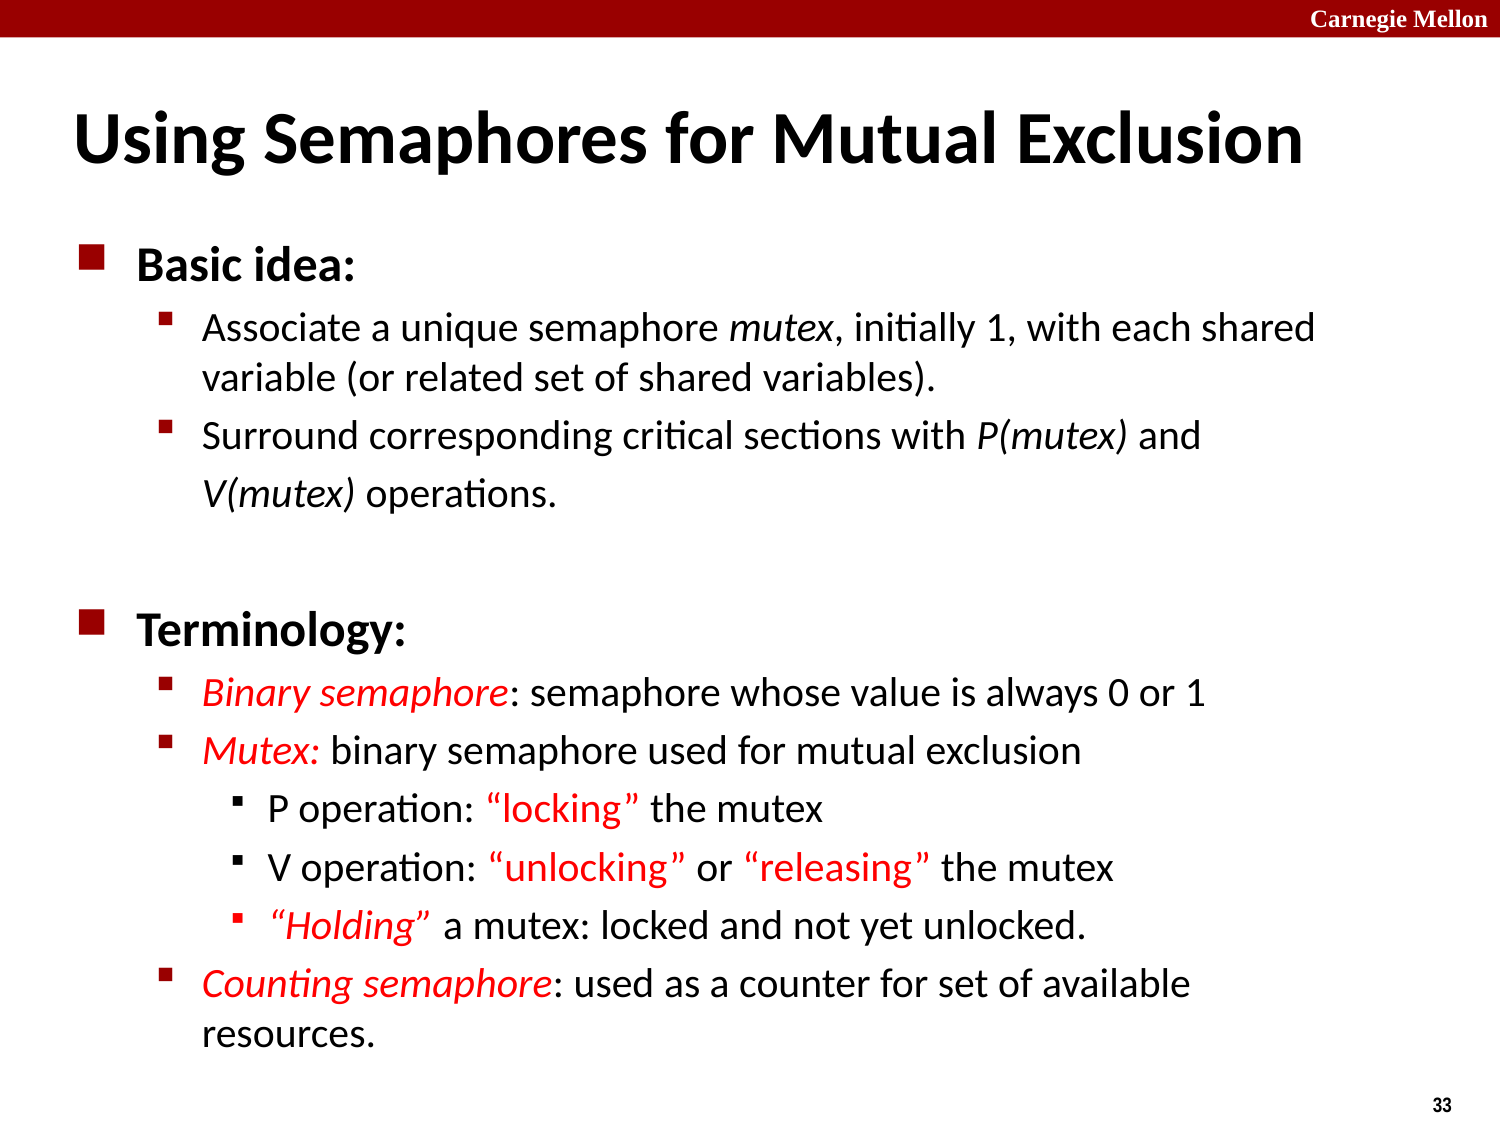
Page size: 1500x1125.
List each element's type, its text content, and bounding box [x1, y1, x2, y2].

list Basic idea: Associate a unique semaphore mutex, initially 1, with each shared variable (or related set of shared variables). Surround corresponding critical sections with P(mutex) and V(mutex) operations. Terminology: Binary semaphore: semaphore whose value is always 0 or 1 Mutex: binary semaphore used for mutual exclusion P operation: “locking” the mutex V operation: “unlocking” or “releasing” the mutex “Holding” a mutex: locked and not yet unlocked. Counting semaphore: used as a counter for set of available resources. [64, 223, 1361, 1040]
title Using Semaphores for Mutual Exclusion [58, 71, 1361, 197]
